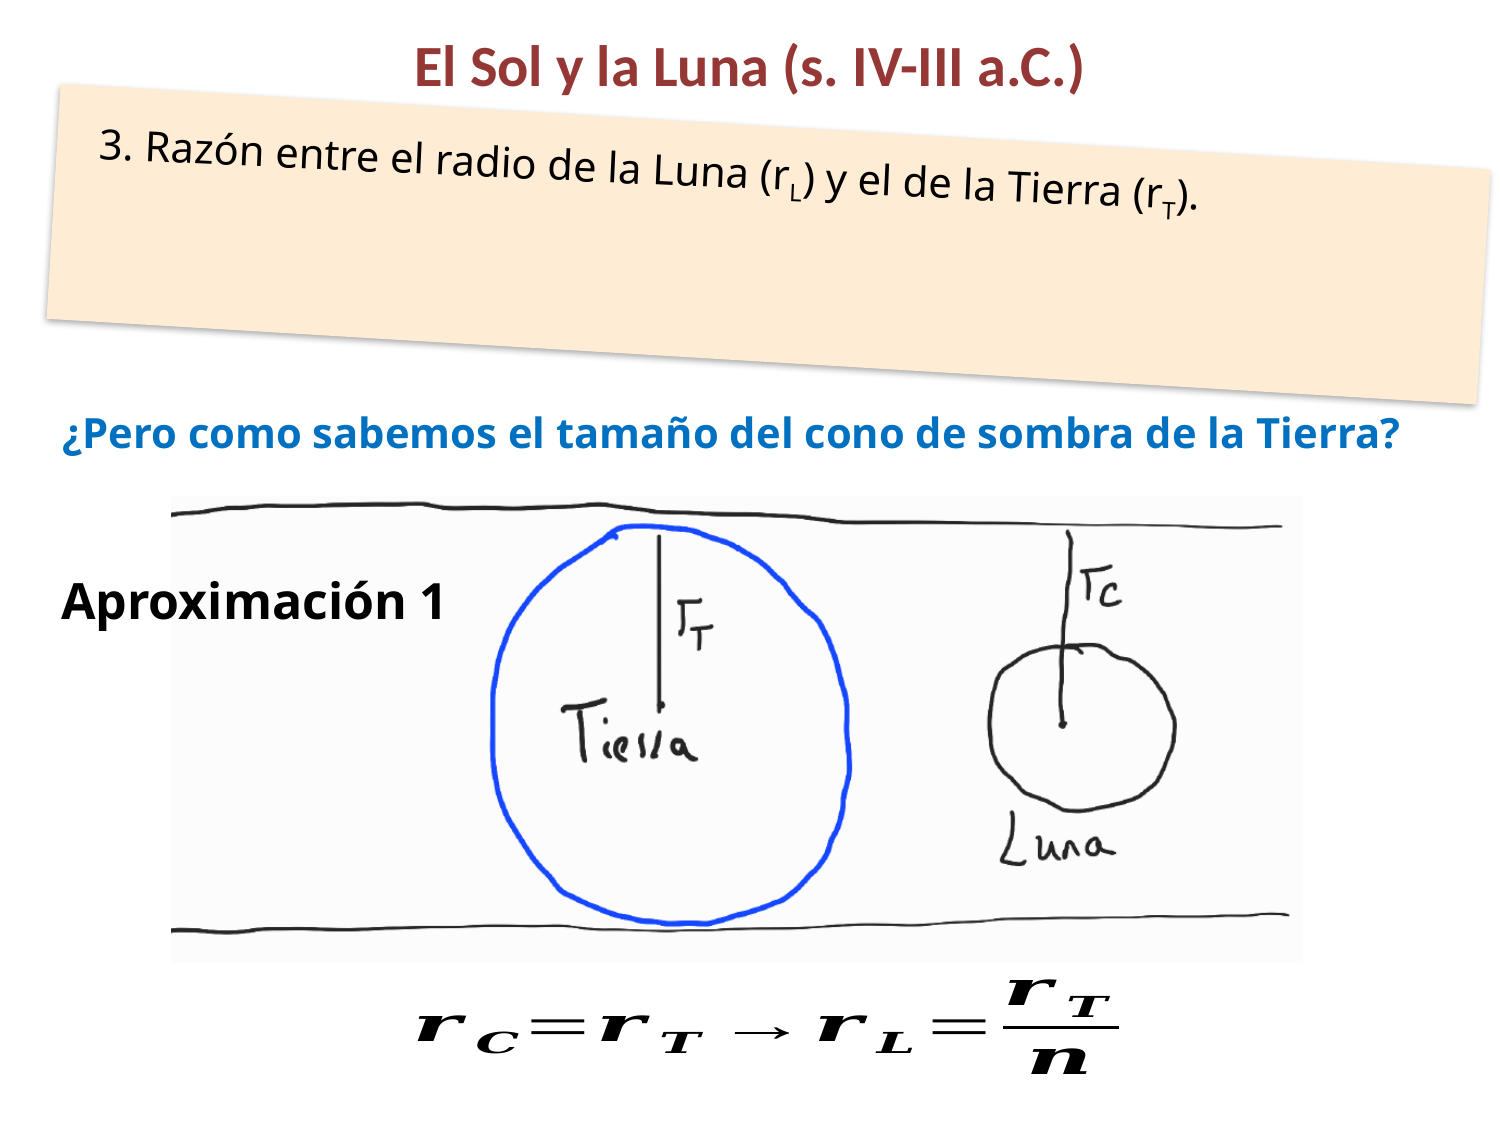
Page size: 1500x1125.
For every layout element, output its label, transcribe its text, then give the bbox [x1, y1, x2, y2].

text_box Aproximación 1 [46, 562, 165, 638]
picture [171, 496, 1304, 963]
text_box El Sol y la Luna (s. IV-III a.C.) [74, 34, 1425, 115]
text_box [52, 126, 1486, 363]
